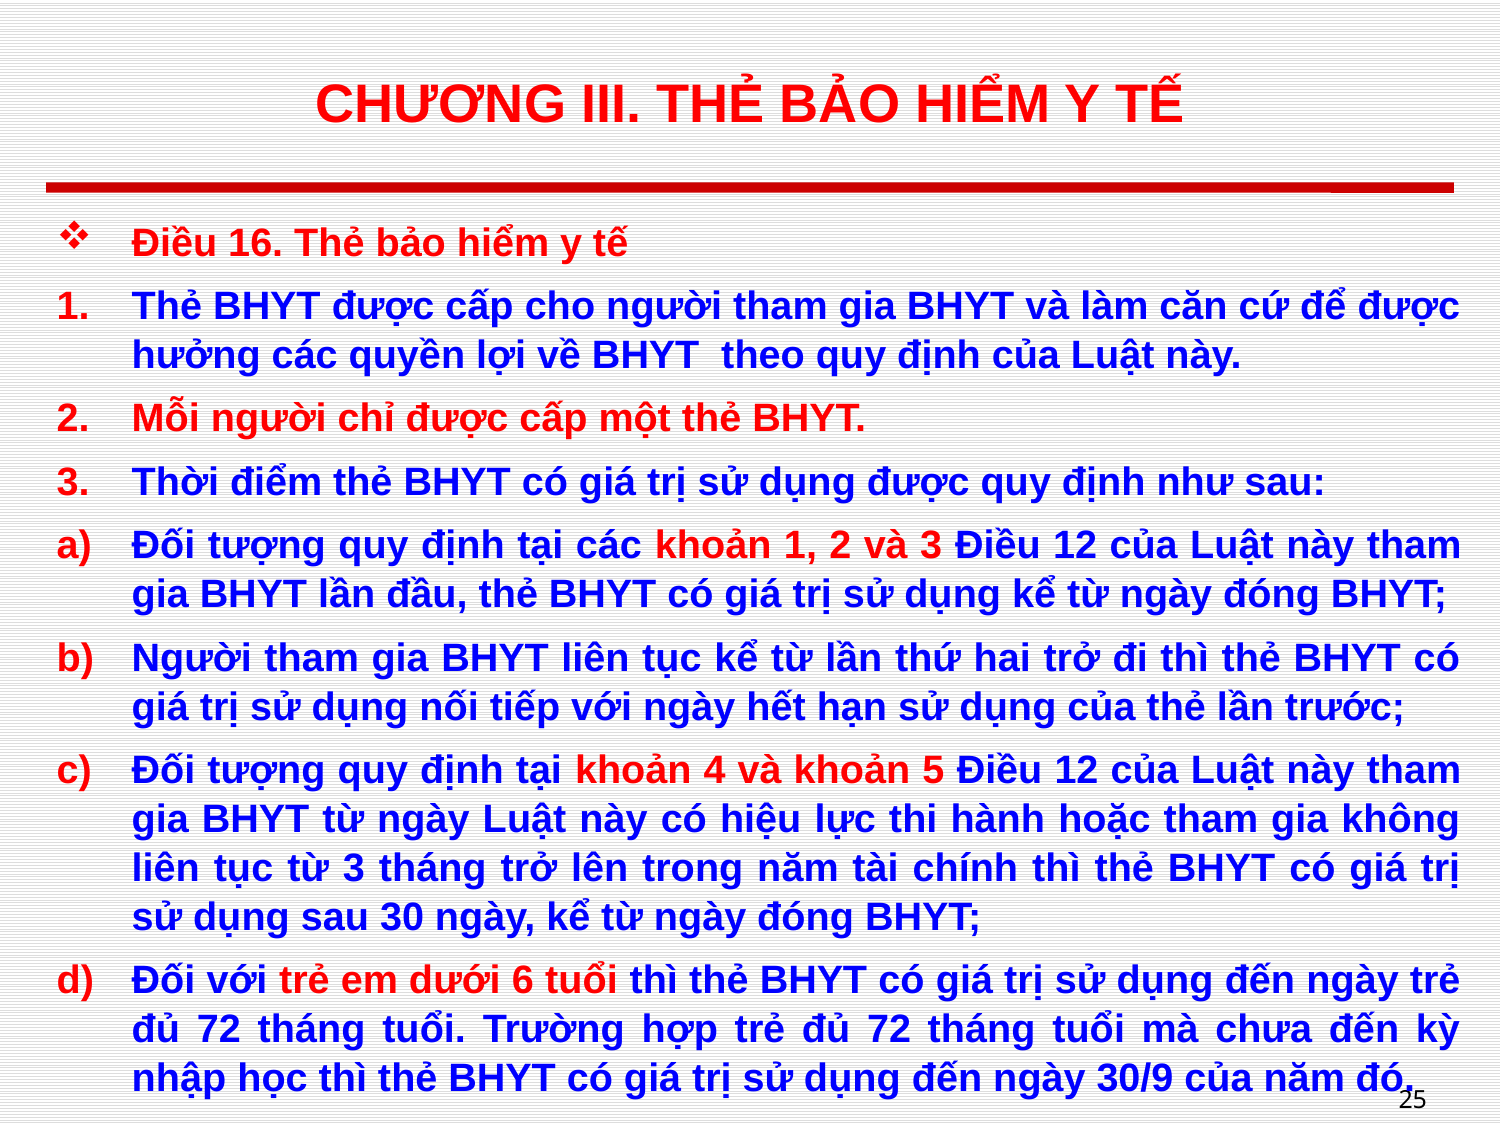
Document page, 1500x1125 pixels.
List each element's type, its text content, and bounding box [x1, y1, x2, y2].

title CHƯƠNG III. THẺ BẢO HIỂM Y TẾ [38, 24, 1463, 175]
text_box Điều 16. Thẻ bảo hiểm y tế Thẻ BHYT được cấp cho người tham gia BHYT và làm căn cứ để được hưởng các quyền lợi về BHYT theo quy định của Luật này. Mỗi người chỉ được cấp một thẻ BHYT. Thời điểm thẻ BHYT có giá trị sử dụng được quy định như sau: Đối tượng quy định tại các khoản 1, 2 và 3 Điều 12 của Luật này tham gia BHYT lần đầu, thẻ BHYT có giá trị sử dụng kể từ ngày đóng BHYT; Người tham gia BHYT liên tục kể từ lần thứ hai trở đi thì thẻ BHYT có giá trị sử dụng nối tiếp với ngày hết hạn sử dụng của thẻ lần trước; Đối tượng quy định tại khoản 4 và khoản 5 Điều 12 của Luật này tham gia BHYT từ ngày Luật này có hiệu lực thi hành hoặc tham gia không liên tục từ 3 tháng trở lên trong năm tài chính thì thẻ BHYT có giá trị sử dụng sau 30 ngày, kể từ ngày đóng BHYT; Đối với trẻ em dưới 6 tuổi thì thẻ BHYT có giá trị sử dụng đến ngày trẻ đủ 72 tháng tuổi. Trường hợp trẻ đủ 72 tháng tuổi mà chưa đến kỳ nhập học thì thẻ BHYT có giá trị sử dụng đến ngày 30/9 của năm đó. [23, 199, 1477, 1088]
